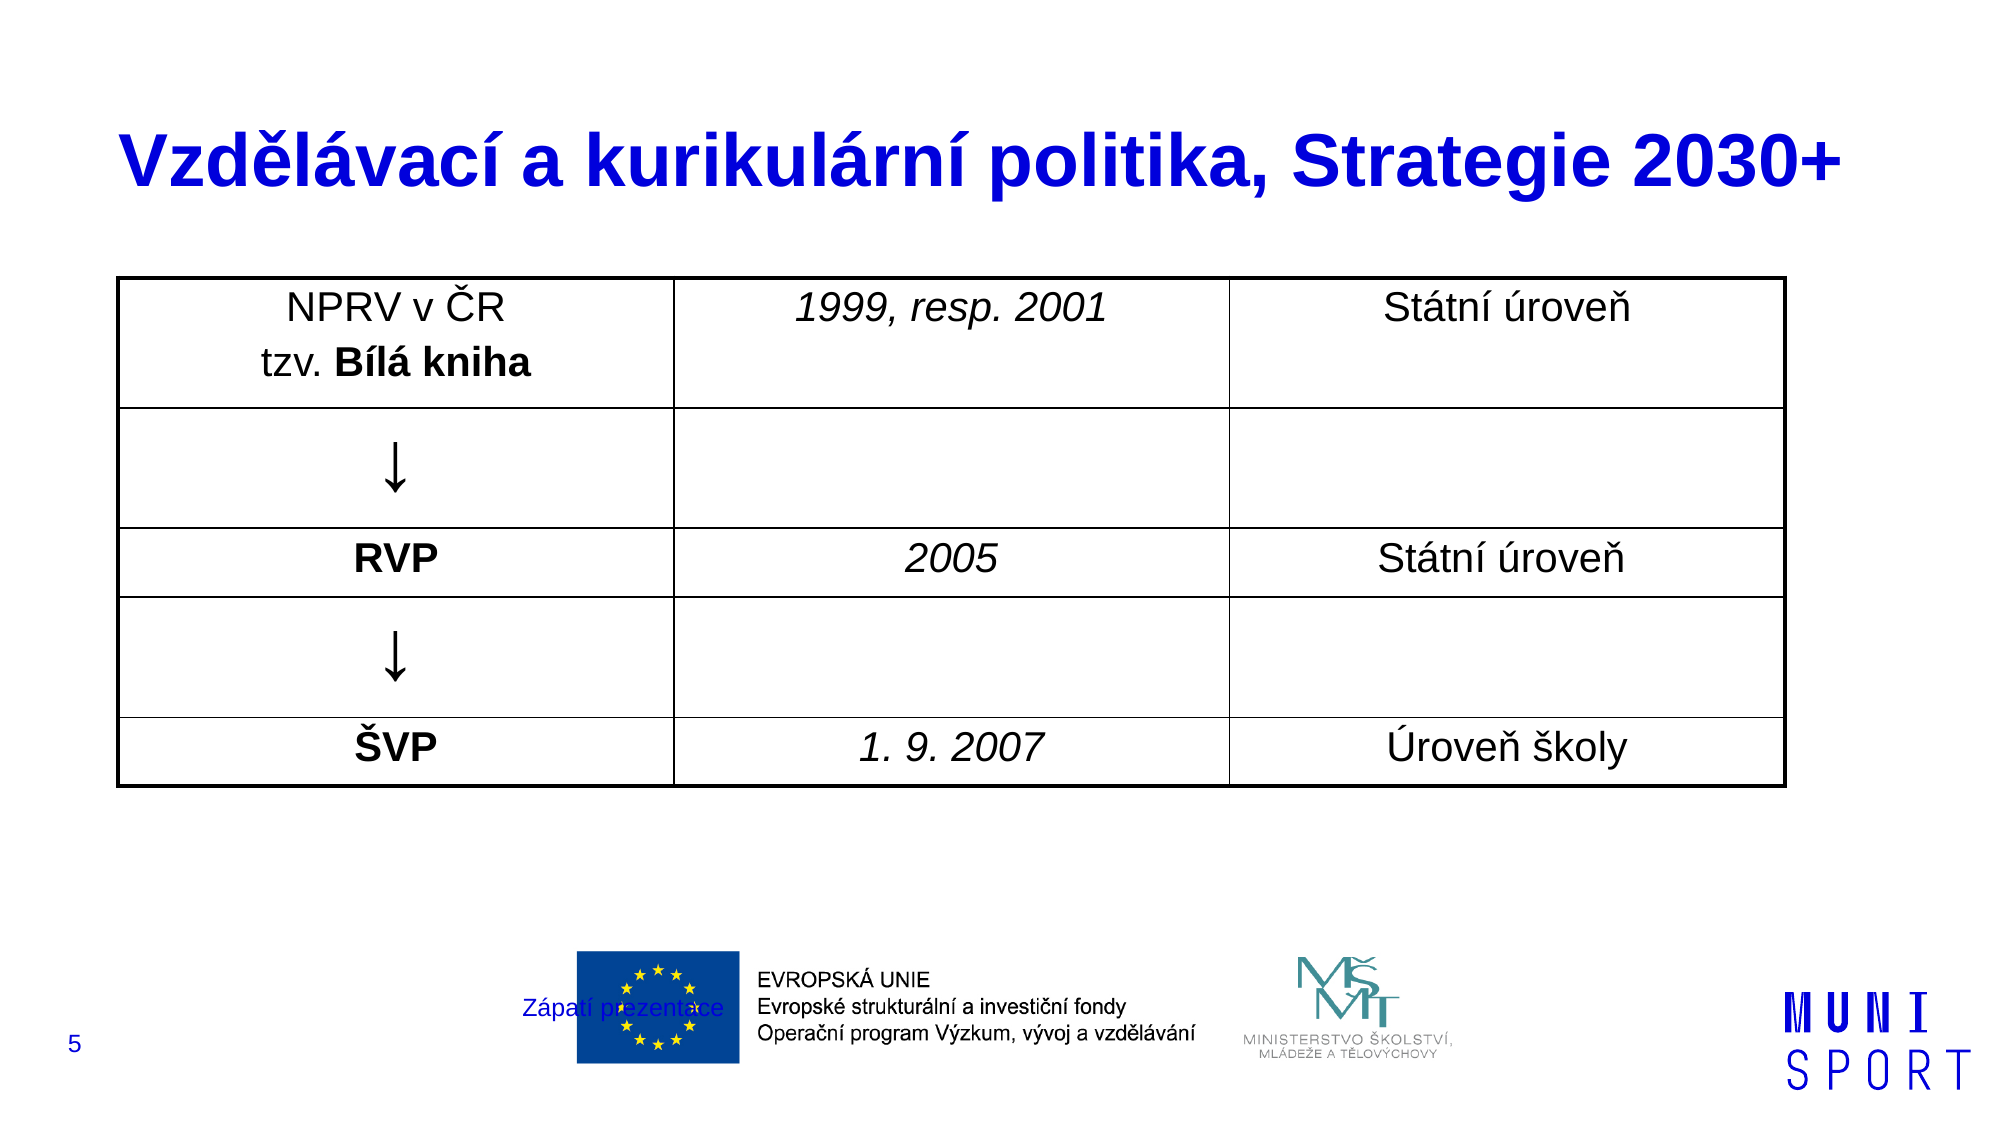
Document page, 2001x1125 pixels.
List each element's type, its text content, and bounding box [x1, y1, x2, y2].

table_cell 2005 [675, 529, 1229, 596]
table_cell [675, 409, 1229, 527]
slide_number 5 [67, 1021, 110, 1063]
table_cell Státní úroveň [1230, 529, 1783, 596]
table_cell [675, 598, 1229, 717]
footer Zápatí prezentace [522, 895, 1506, 1119]
table_header Státní úroveň [1230, 280, 1783, 407]
table_cell ↓ [120, 598, 673, 717]
table_cell RVP [120, 529, 673, 596]
table_cell 1. 9. 2007 [675, 718, 1229, 784]
table_cell ŠVP [120, 718, 673, 784]
table_cell [1230, 598, 1783, 717]
table_cell Úroveň školy [1230, 718, 1783, 784]
table_cell [1230, 409, 1783, 527]
title Vzdělávací a kurikulární politika, Strategie 2030+ [118, 118, 1883, 193]
table_header NPRV v ČR tzv. Bílá kniha [120, 280, 673, 407]
table_cell ↓ [120, 409, 673, 527]
table_header 1999, resp. 2001 [675, 280, 1229, 407]
